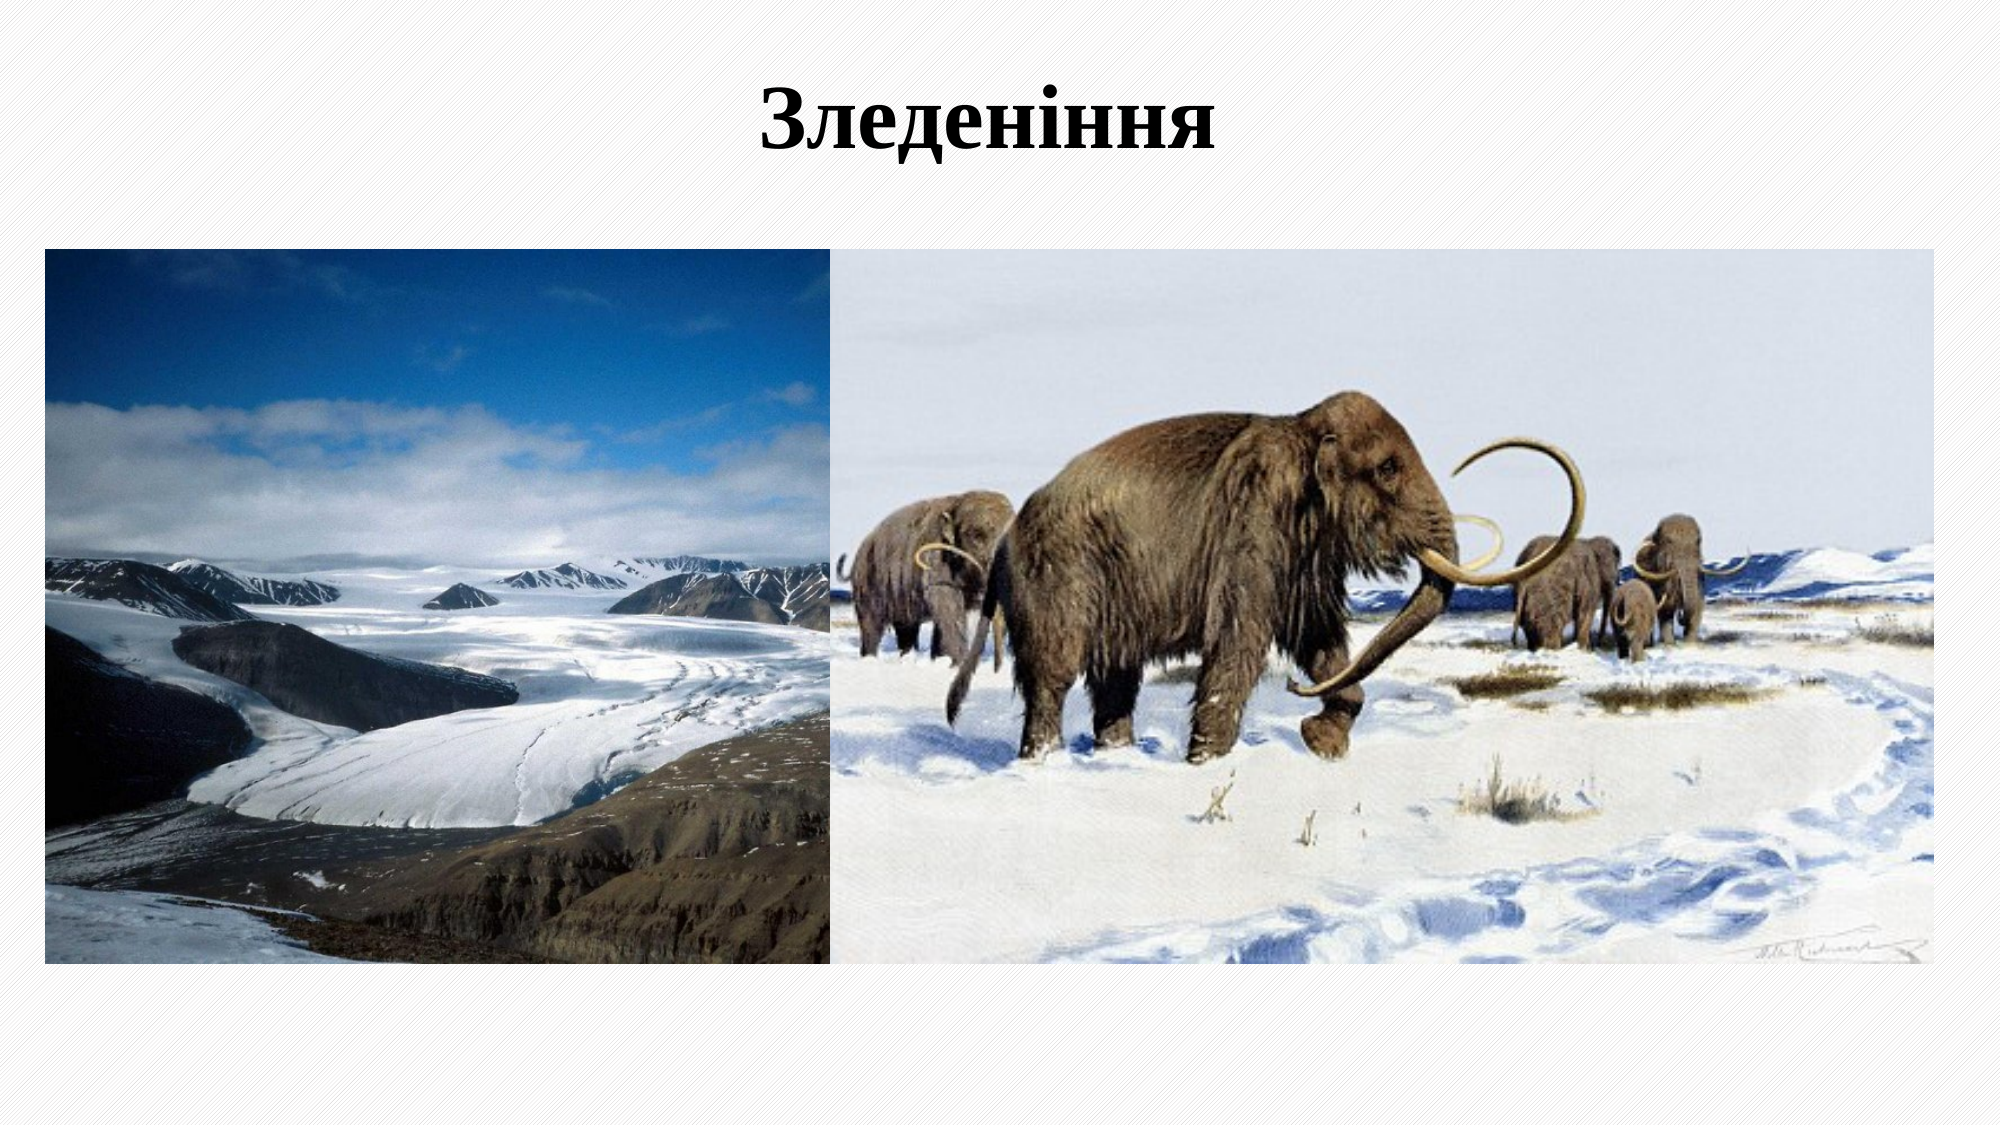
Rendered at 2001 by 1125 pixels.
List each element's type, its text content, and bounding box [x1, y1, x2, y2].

title Зледеніння [137, 59, 1863, 178]
picture [830, 249, 1934, 964]
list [45, 249, 830, 964]
